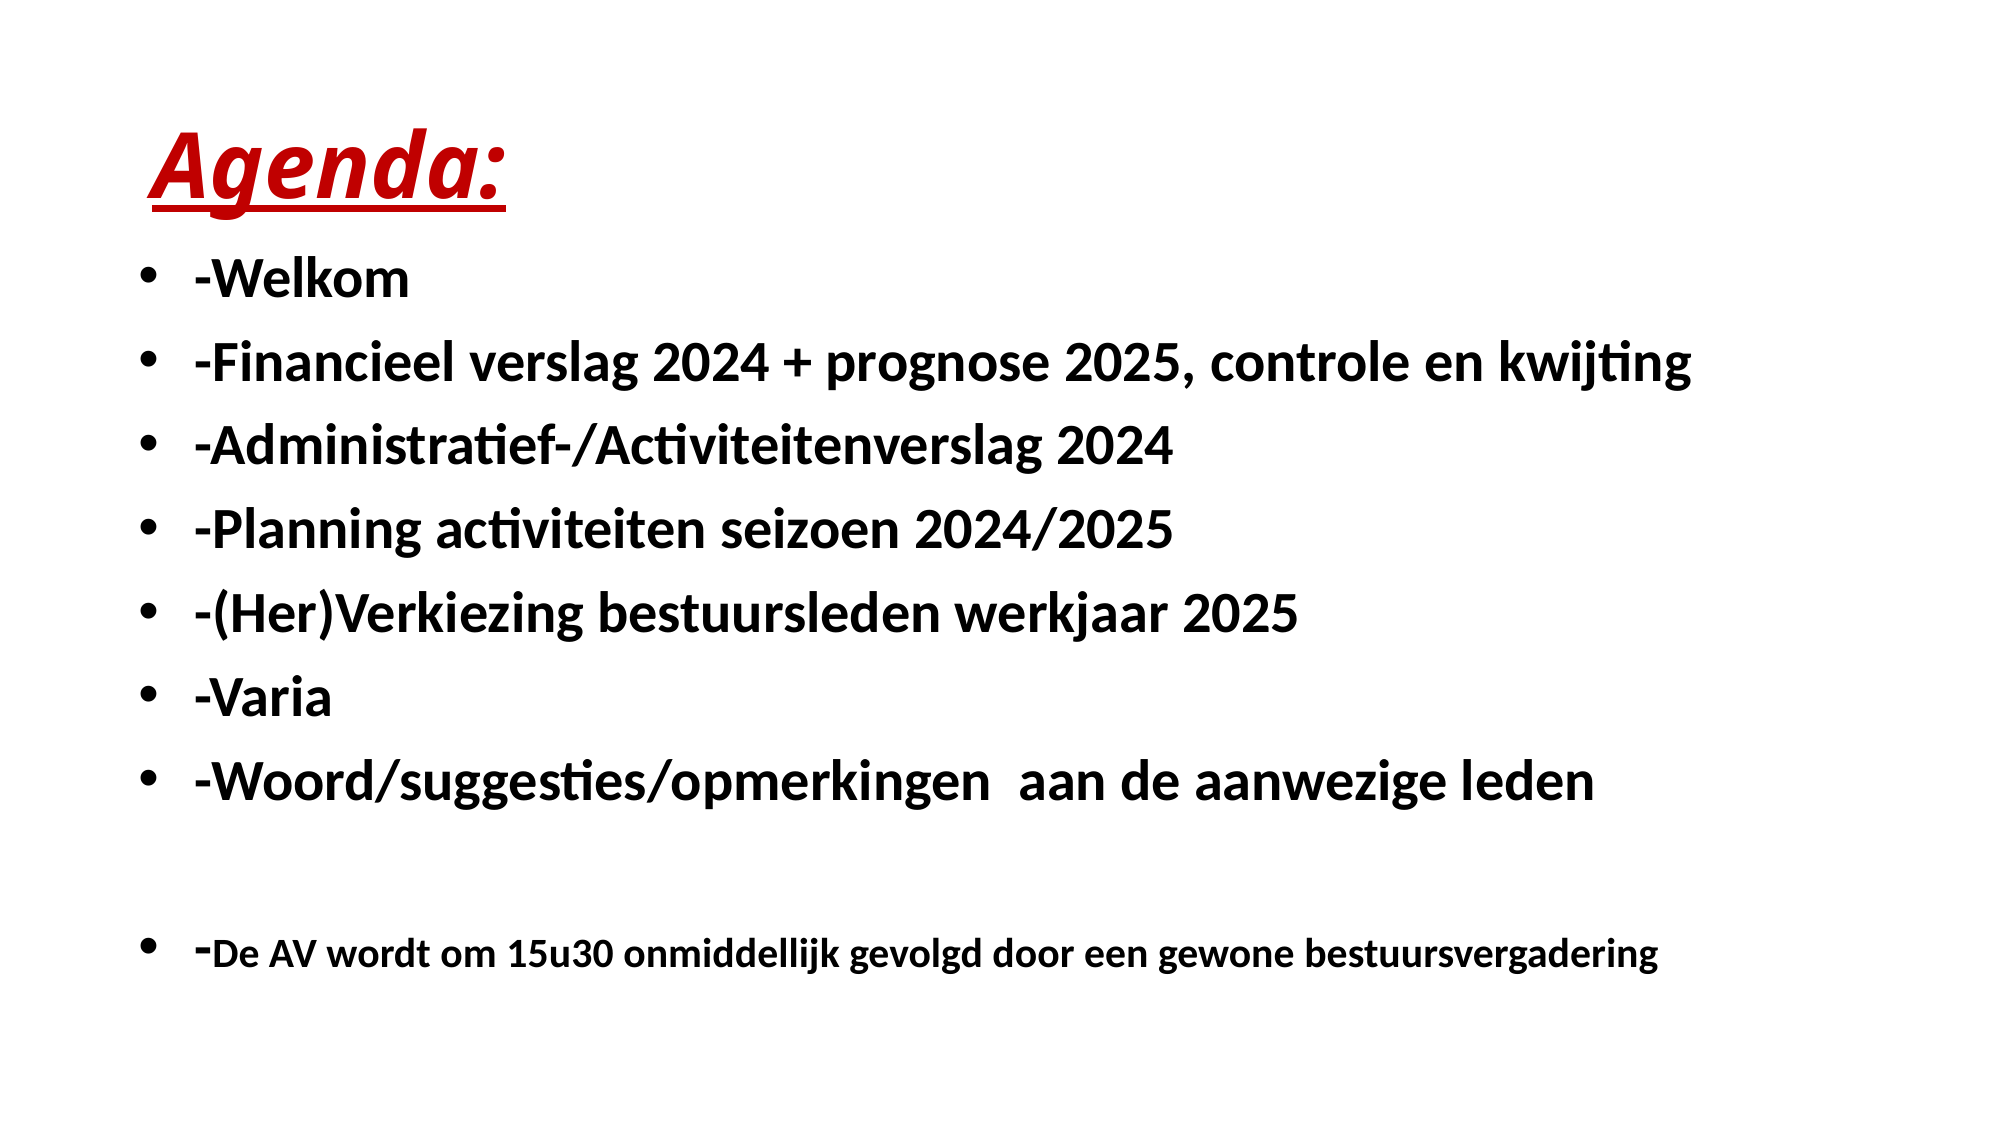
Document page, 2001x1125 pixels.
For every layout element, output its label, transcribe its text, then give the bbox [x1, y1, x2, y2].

title Agenda: [137, 59, 1863, 278]
list -Welkom -Financieel verslag 2024 + prognose 2025, controle en kwijting -Administratief-/Activiteitenverslag 2024 -Planning activiteiten seizoen 2024/2025 -(Her)Verkiezing bestuursleden werkjaar 2025 -Varia -Woord/suggesties/opmerkingen aan de aanwezige leden -De AV wordt om 15u30 onmiddellijk gevolgd door een gewone bestuursvergadering [104, 239, 1830, 1011]
